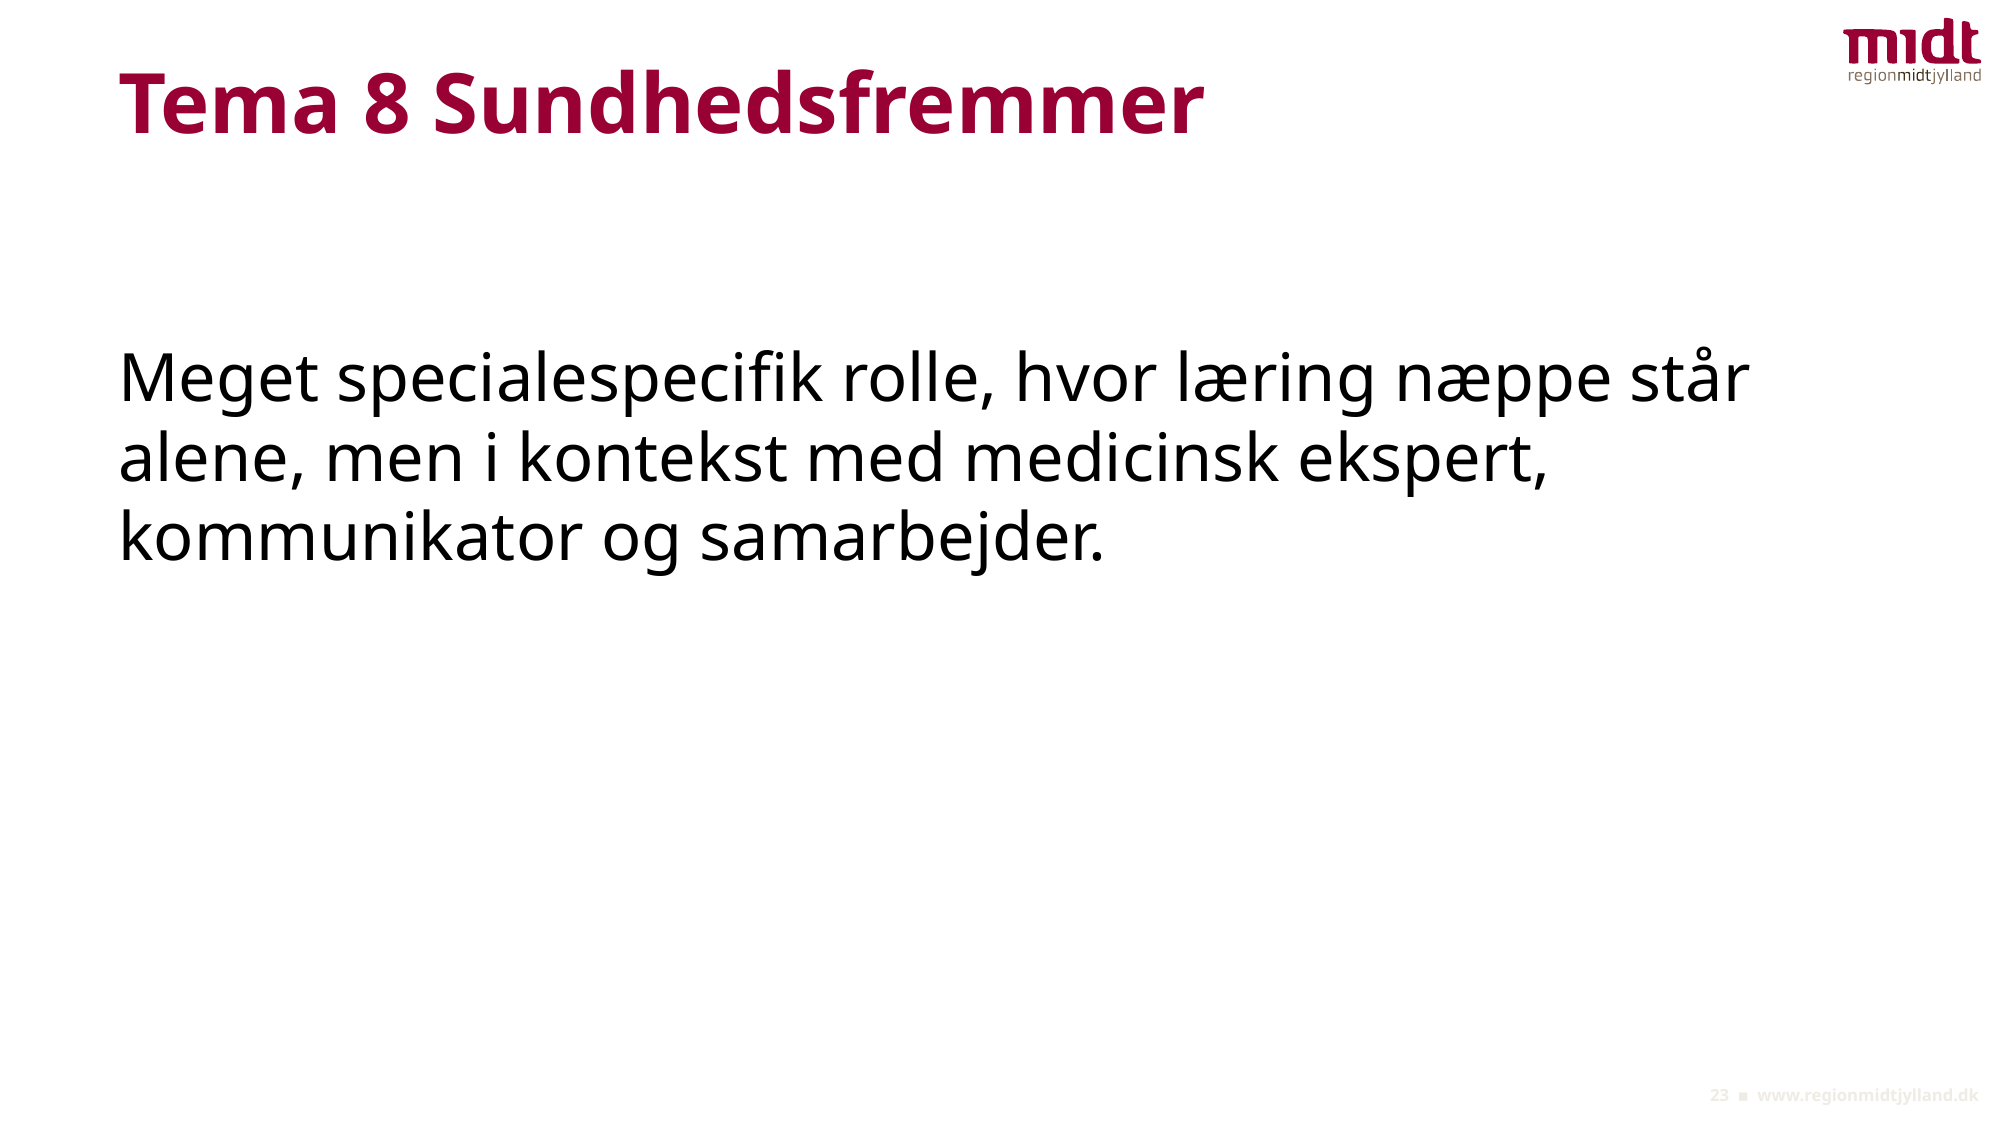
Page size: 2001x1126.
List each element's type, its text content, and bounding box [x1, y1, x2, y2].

list Meget specialespecifik rolle, hvor læring næppe står alene, men i kontekst med medicinsk ekspert, kommunikator og samarbejder. [118, 172, 1773, 1016]
title Tema 8 Sundhedsfremmer [118, 54, 1773, 150]
